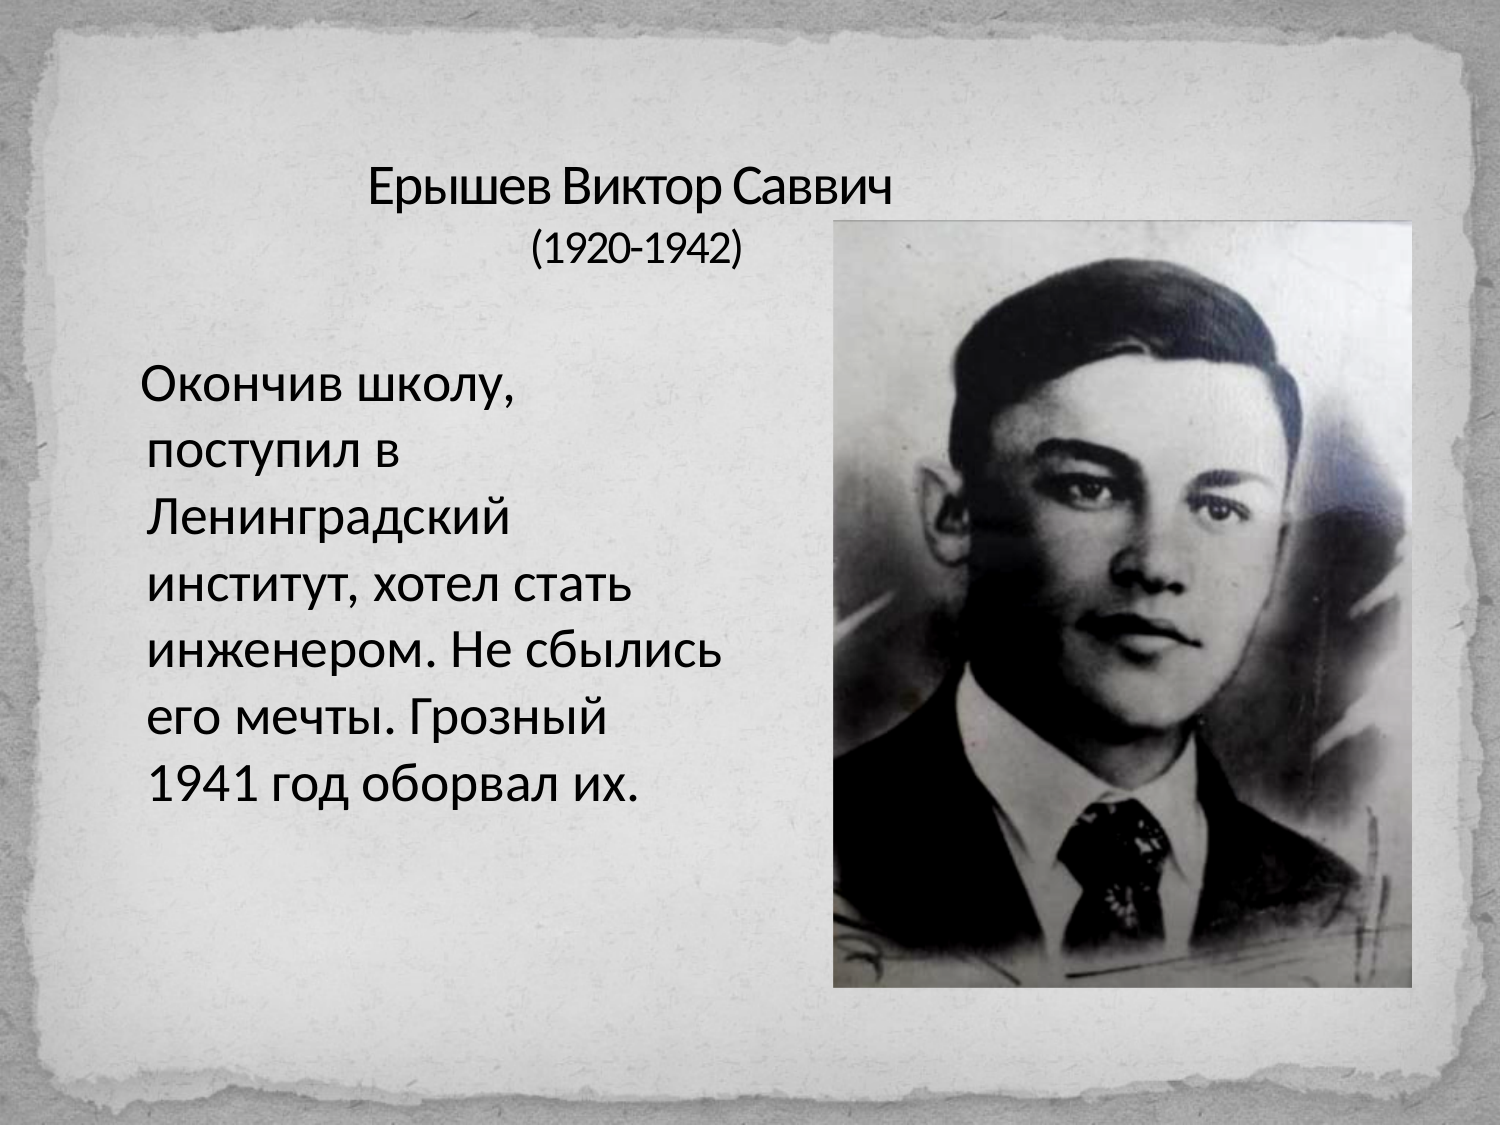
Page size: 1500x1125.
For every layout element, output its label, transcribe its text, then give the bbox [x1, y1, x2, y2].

list Окончив школу, поступил в Ленинградский институт, хотел стать инженером. Не сбылись его мечты. Грозный 1941 год оборвал их. [88, 338, 739, 870]
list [835, 222, 1411, 987]
title Ерышев Виктор Саввич (1920-1942) [0, 137, 1274, 338]
